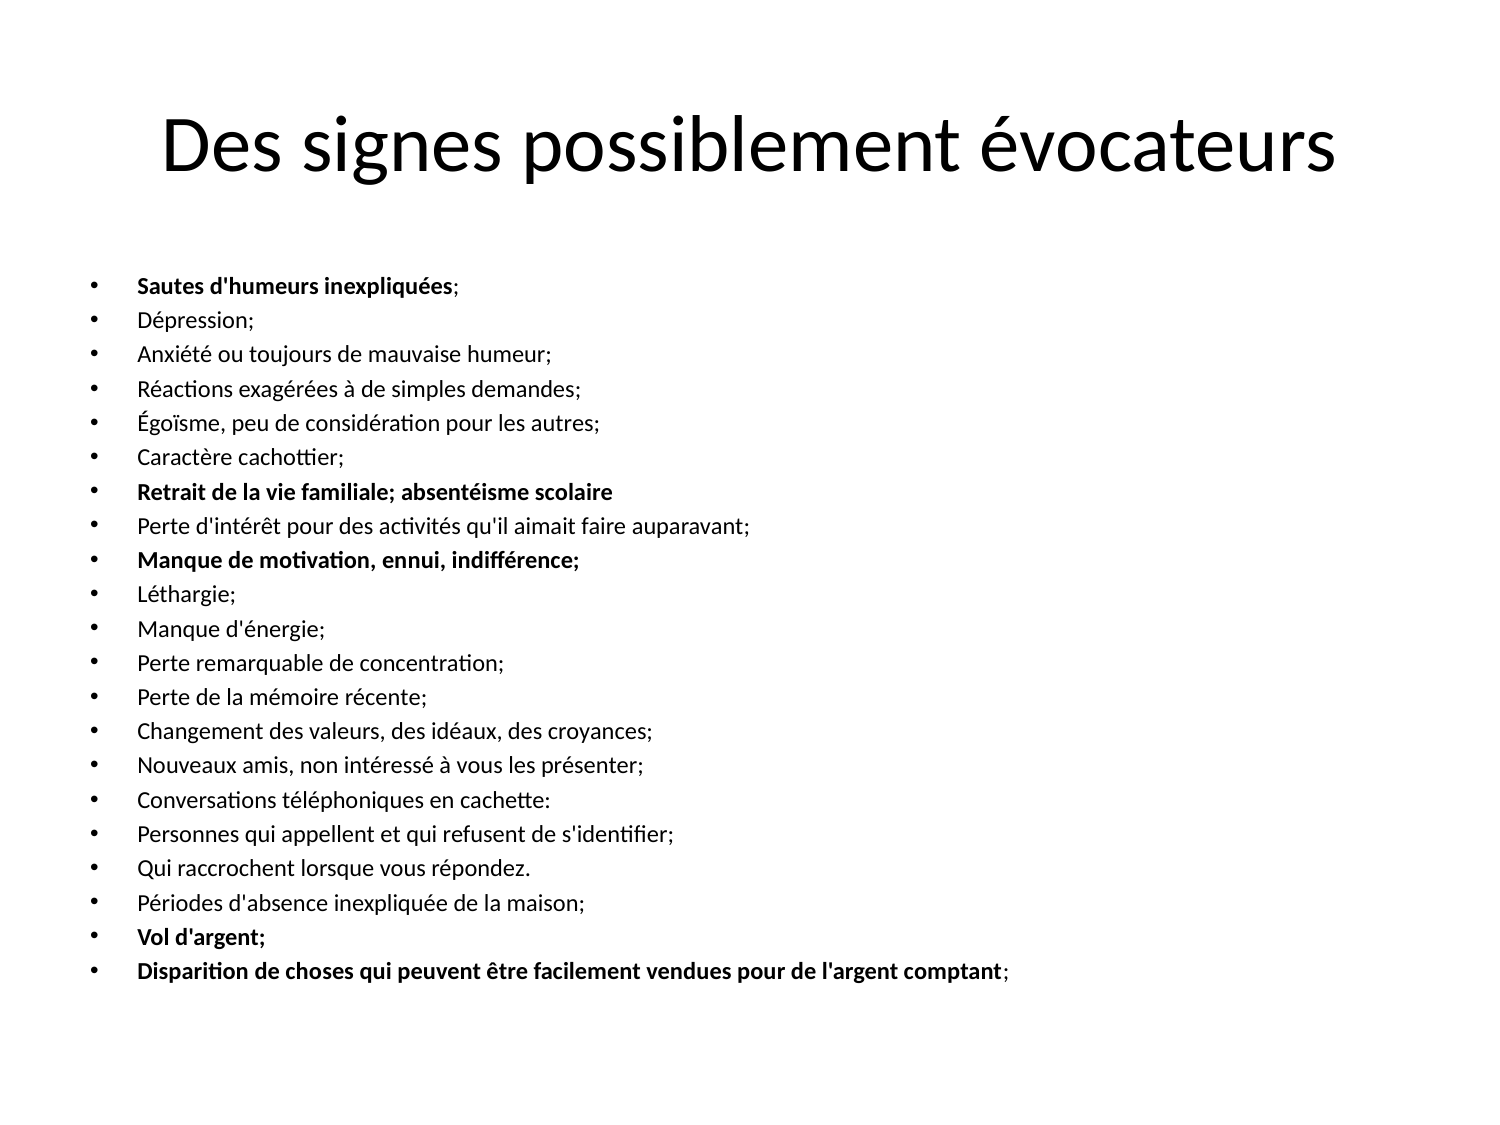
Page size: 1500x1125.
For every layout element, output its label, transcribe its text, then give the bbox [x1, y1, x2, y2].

list Sautes d'humeurs inexpliquées; Dépression; Anxiété ou toujours de mauvaise humeur; Réactions exagérées à de simples demandes; Égoïsme, peu de considération pour les autres; Caractère cachottier; Retrait de la vie familiale; absentéisme scolaire Perte d'intérêt pour des activités qu'il aimait faire auparavant; Manque de motivation, ennui, indifférence; Léthargie; Manque d'énergie; Perte remarquable de concentration; Perte de la mémoire récente; Changement des valeurs, des idéaux, des croyances; Nouveaux amis, non intéressé à vous les présenter; Conversations téléphoniques en cachette: Personnes qui appellent et qui refusent de s'identifier; Qui raccrochent lorsque vous répondez. Périodes d'absence inexpliquée de la maison; Vol d'argent; Disparition de choses qui peuvent être facilement vendues pour de l'argent comptant; [75, 262, 1425, 1005]
title Des signes possiblement évocateurs [75, 45, 1425, 233]
